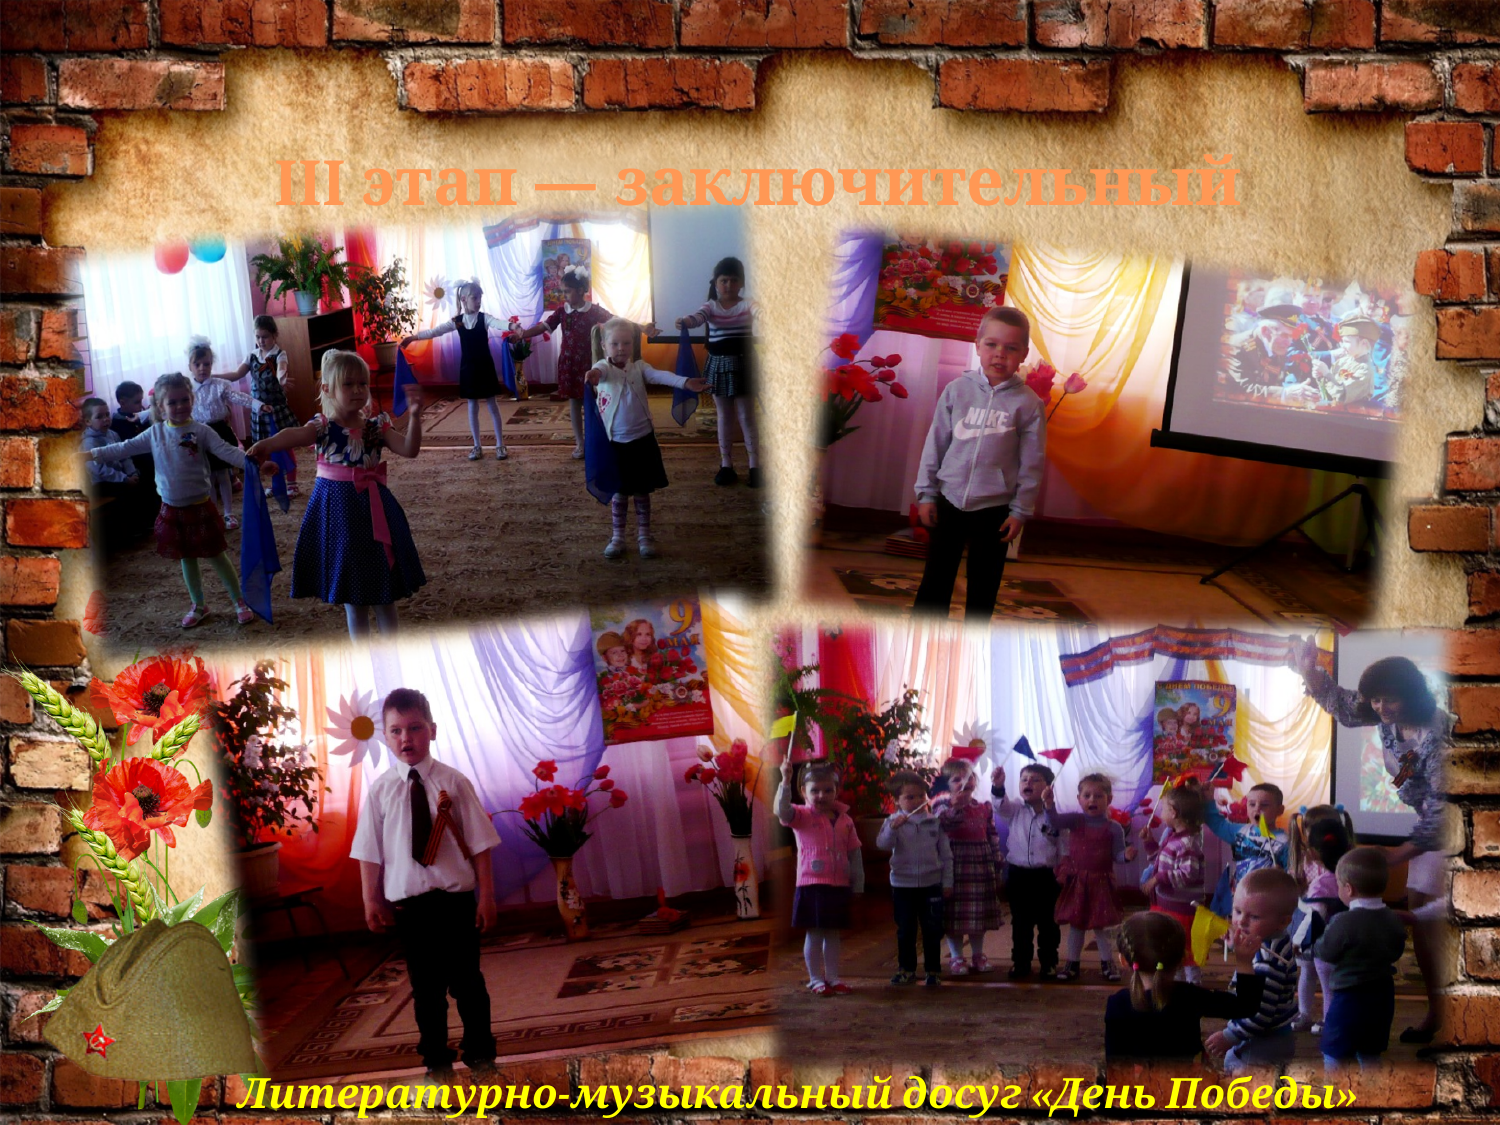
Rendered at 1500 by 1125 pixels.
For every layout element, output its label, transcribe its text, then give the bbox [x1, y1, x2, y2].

text_box Литературно-музыкальный досуг «День Победы» [223, 1095, 1373, 1125]
picture [0, 0, 1500, 1125]
text_box III этап — заключительный [259, 131, 1257, 227]
